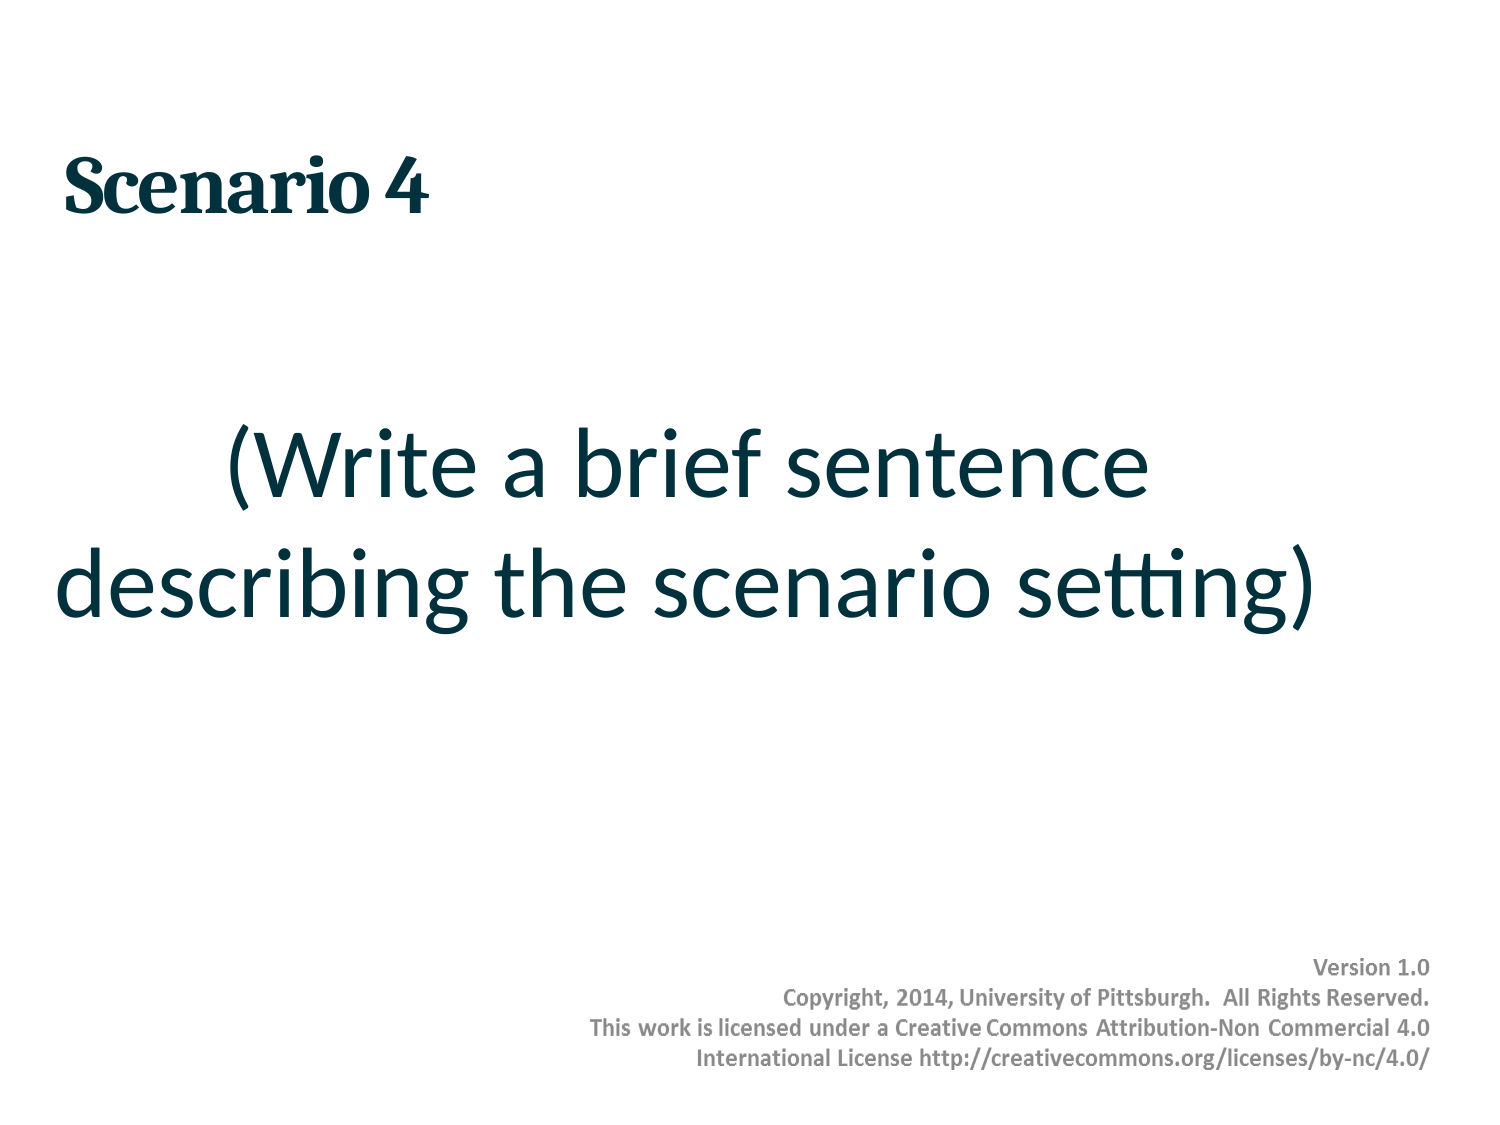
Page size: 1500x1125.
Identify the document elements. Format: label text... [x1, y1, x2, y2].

title Scenario 4 [50, 37, 1363, 238]
picture [574, 943, 1451, 1088]
subtitle (Write a brief sentence describing the scenario setting) [24, 249, 1350, 1113]
